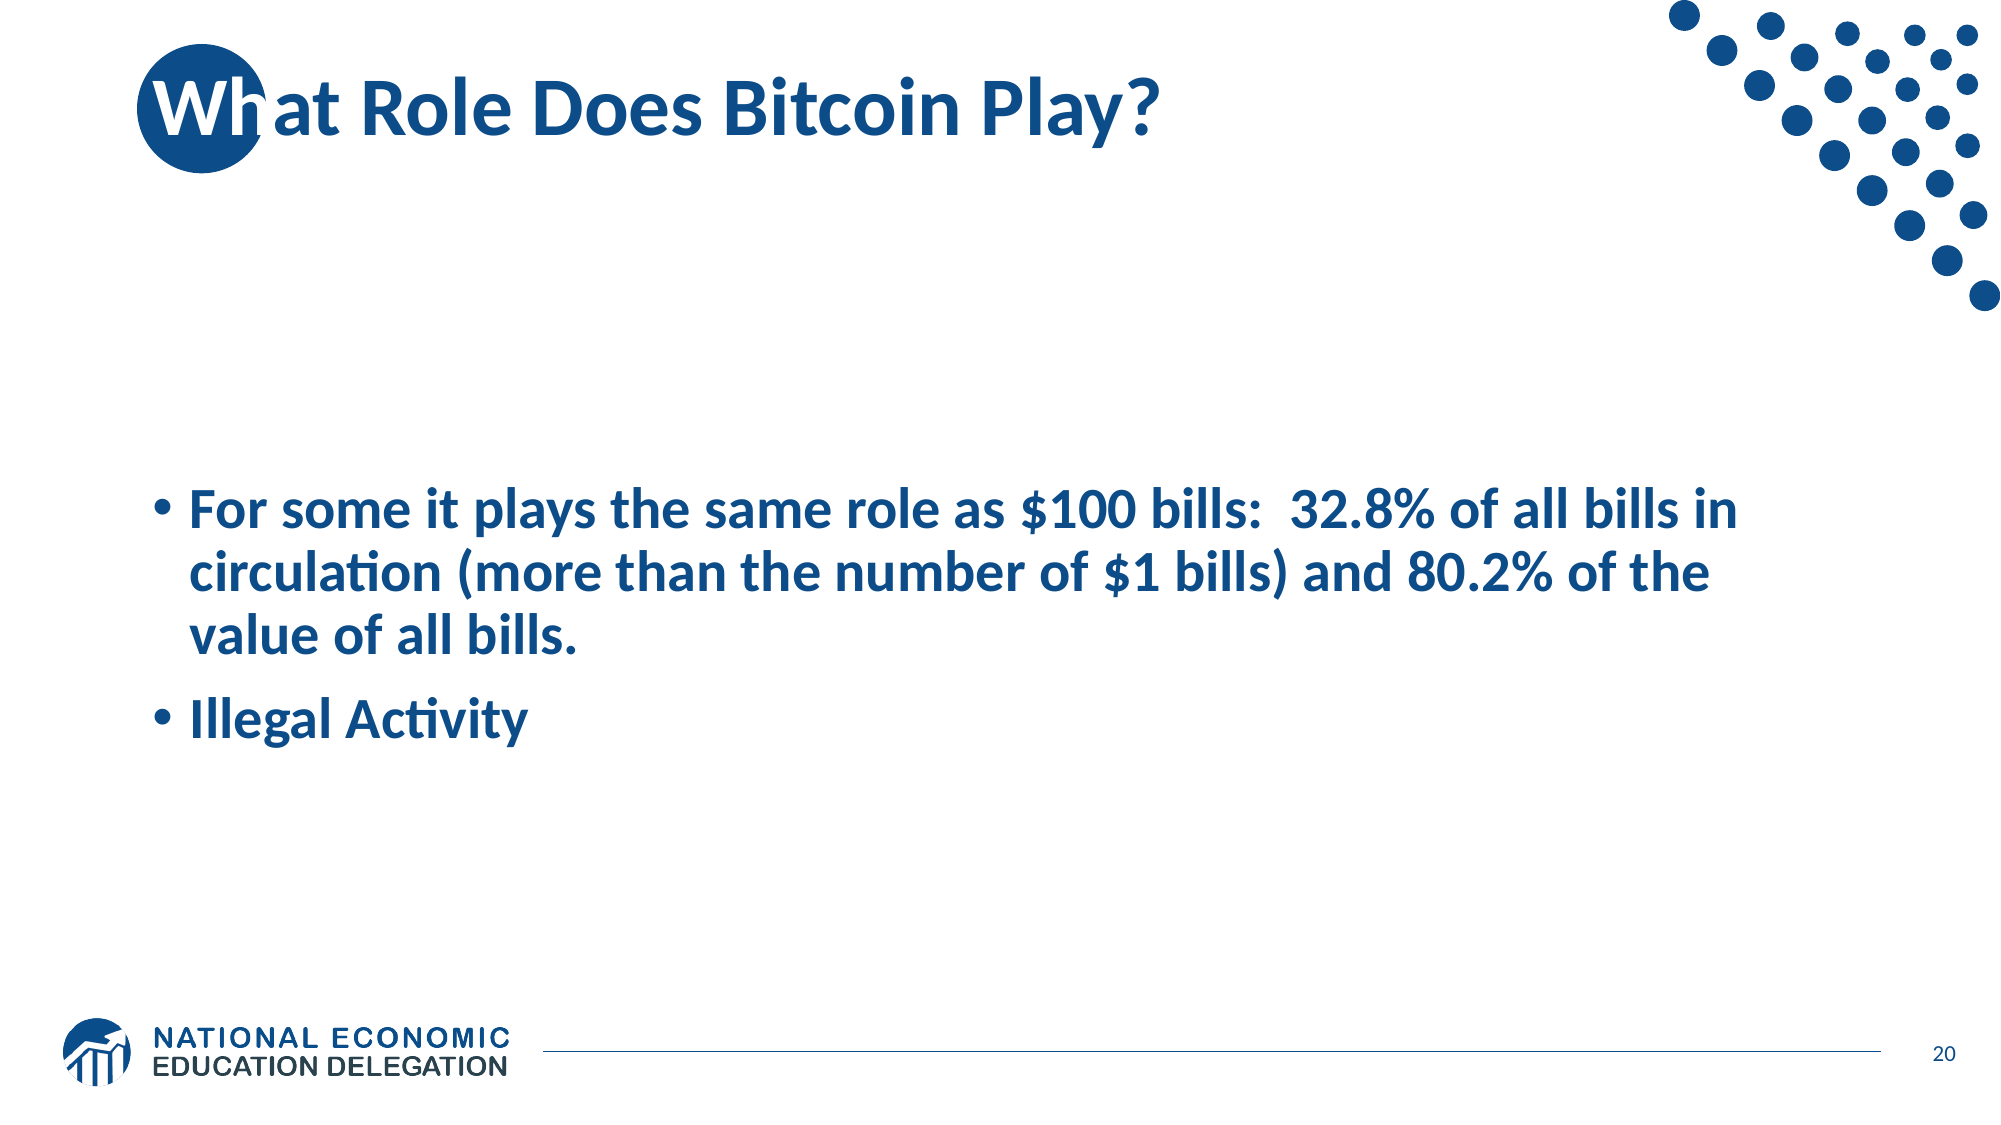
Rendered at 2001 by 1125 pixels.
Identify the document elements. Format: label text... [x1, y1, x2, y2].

picture [55, 1013, 520, 1091]
slide_number 20 [1521, 1022, 1972, 1082]
list For some it plays the same role as $100 bills: 32.8% of all bills in circulation (more than the number of $1 bills) and 80.2% of the value of all bills. Illegal Activity [137, 257, 1863, 972]
title What Role Does Bitcoin Play? [137, 0, 1863, 218]
